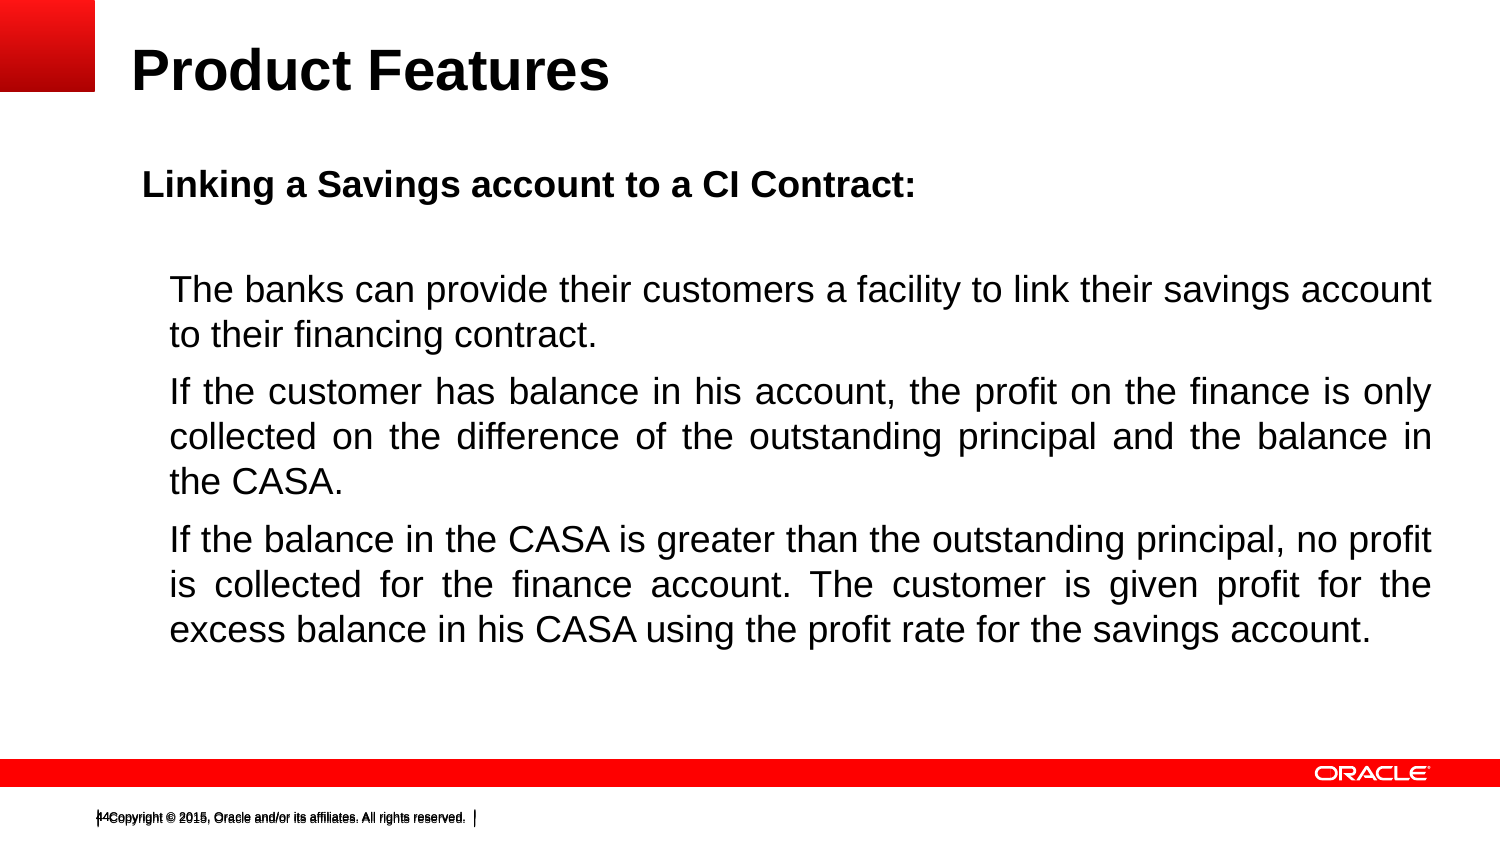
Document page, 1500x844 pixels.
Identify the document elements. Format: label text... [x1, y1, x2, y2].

title Product Features [131, 40, 1482, 167]
picture [0, 759, 1500, 787]
list Linking a Savings account to a CI Contract: The banks can provide their customers a facility to link their savings account to their financing contract. If the customer has balance in his account, the profit on the finance is only collected on the difference of the outstanding principal and the balance in the CASA. If the balance in the CASA is greater than the outstanding principal, no profit is collected for the finance account. The customer is given profit for the excess balance in his CASA using the profit rate for the savings account. [131, 159, 1433, 697]
